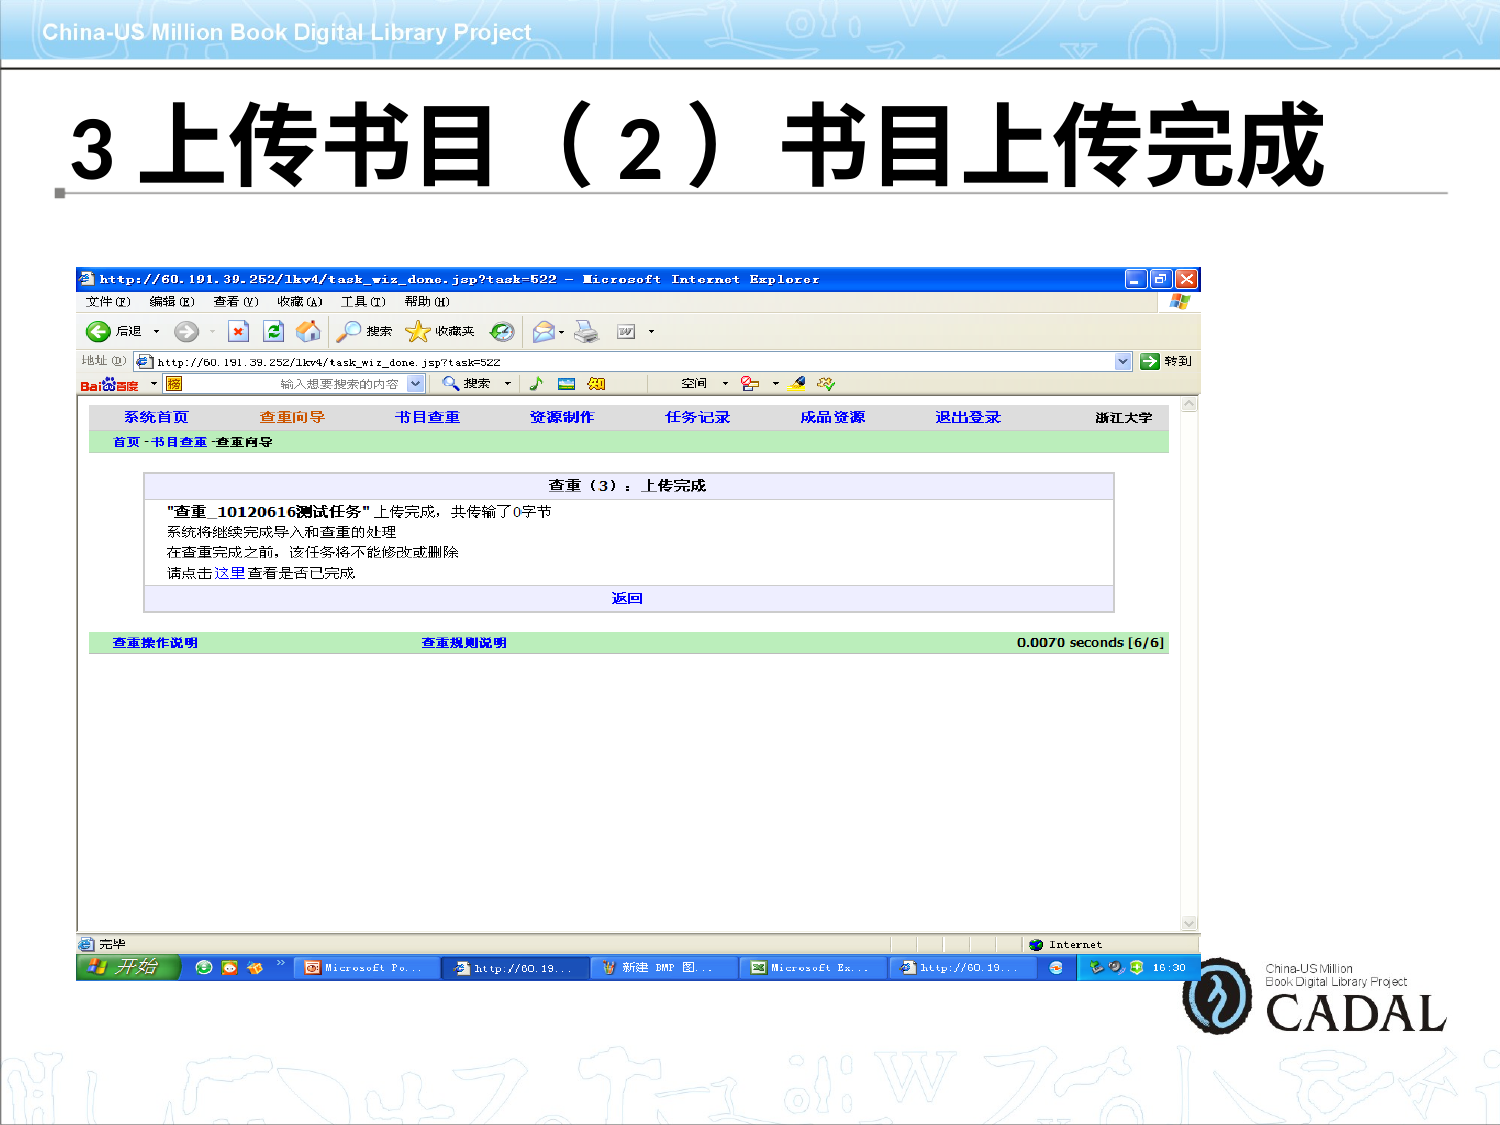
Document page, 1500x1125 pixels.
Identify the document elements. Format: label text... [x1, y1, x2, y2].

title 3上传书目（2）书目上传完成 [53, 90, 1404, 175]
picture [0, 0, 1500, 1125]
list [76, 267, 1201, 981]
